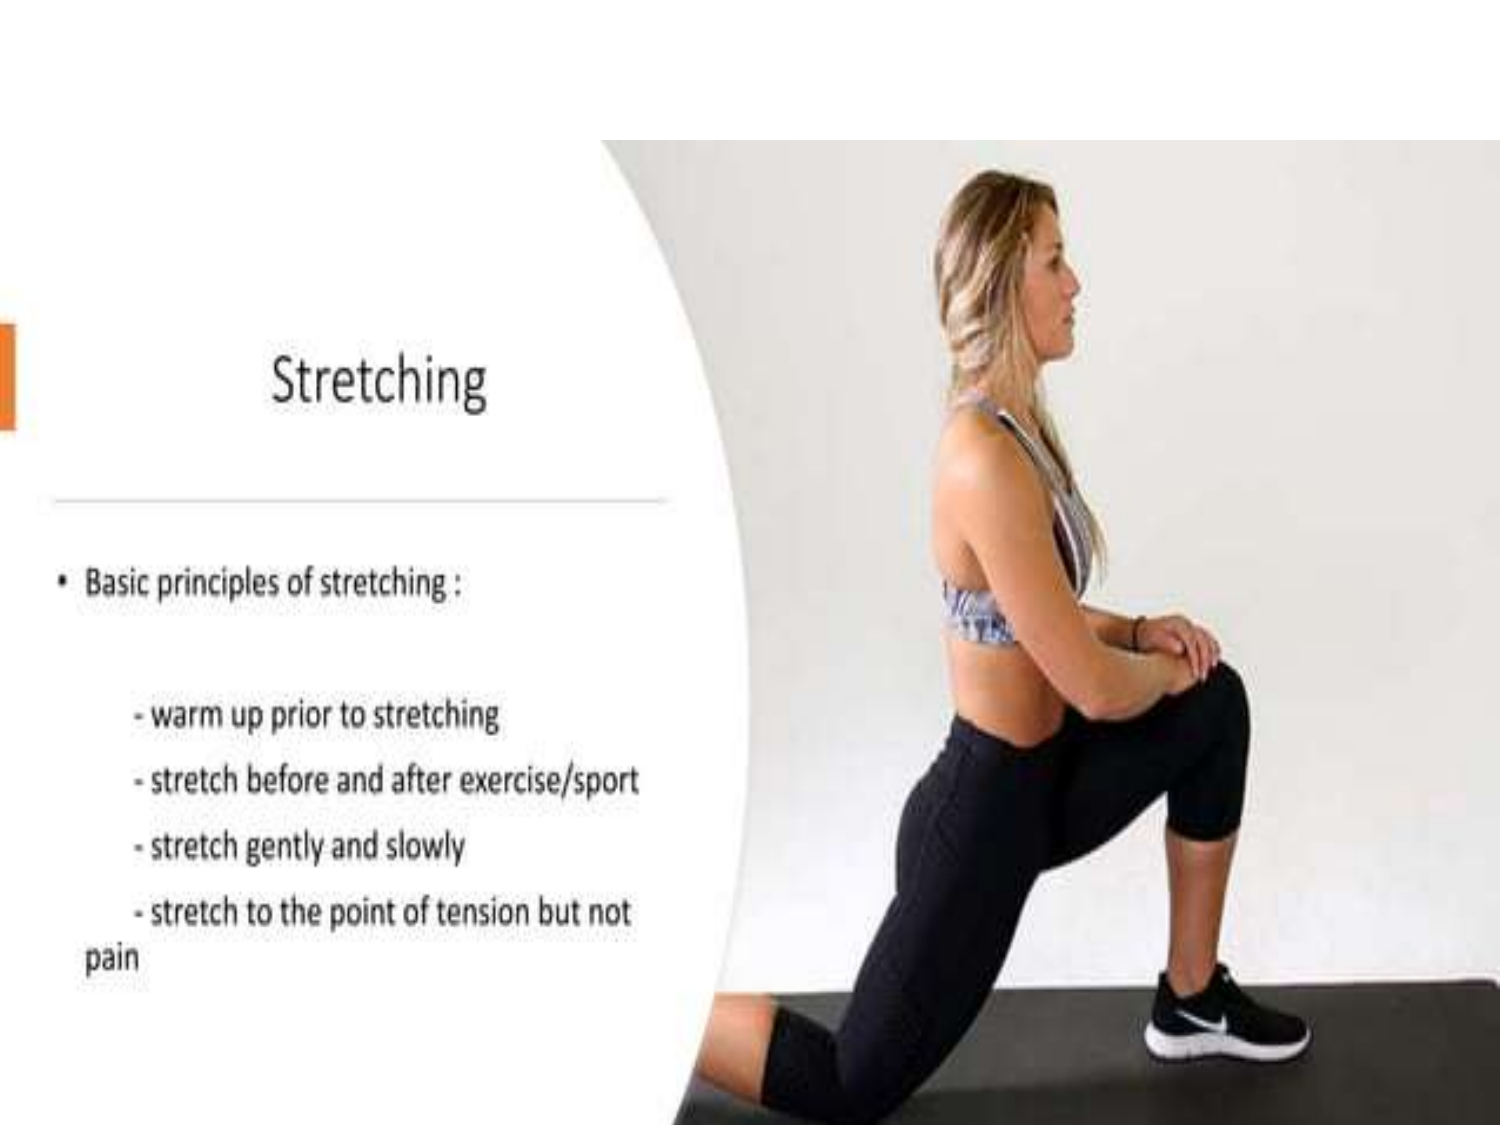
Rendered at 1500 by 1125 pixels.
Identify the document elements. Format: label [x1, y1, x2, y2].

picture [0, 139, 1500, 1125]
